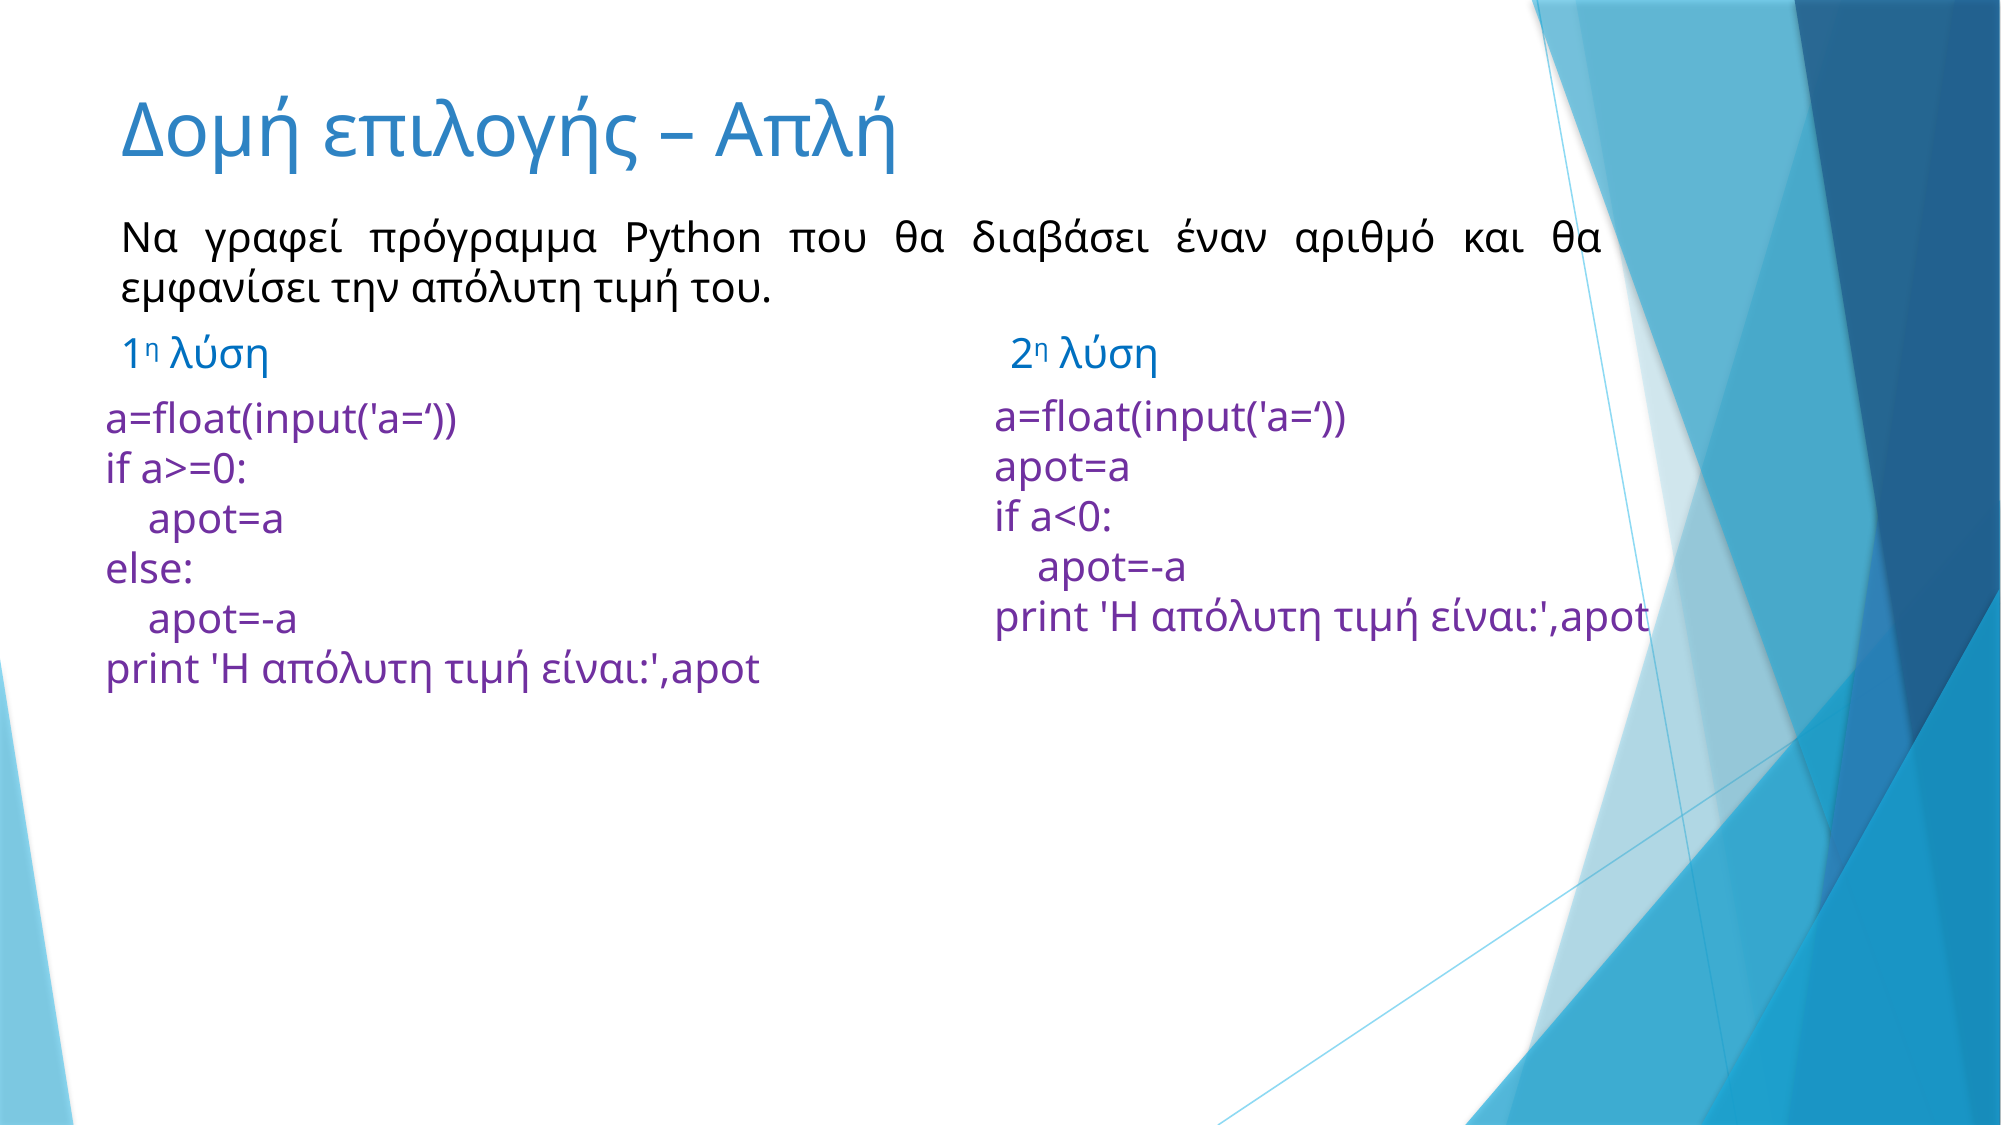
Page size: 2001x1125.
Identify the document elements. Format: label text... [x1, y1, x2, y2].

text_box Να γραφεί πρόγραμμα Python που θα διαβάσει έναν αριθμό και θα εμφανίσει την απόλυτη τιμή του. [105, 203, 1617, 319]
title Δομή επιλογής – Απλή [106, 74, 1649, 204]
text_box a=float(input('a=‘)) apot=a if a<0: apot=-a print 'Η απόλυτη τιμή είναι:',apot [979, 382, 1665, 648]
text_box 1η λύση [105, 319, 290, 383]
text_box 2η λύση [995, 319, 1179, 382]
text_box a=float(input('a=‘)) if a>=0: apot=a else: apot=-a print 'Η απόλυτη τιμή είναι:',apot [90, 383, 776, 699]
